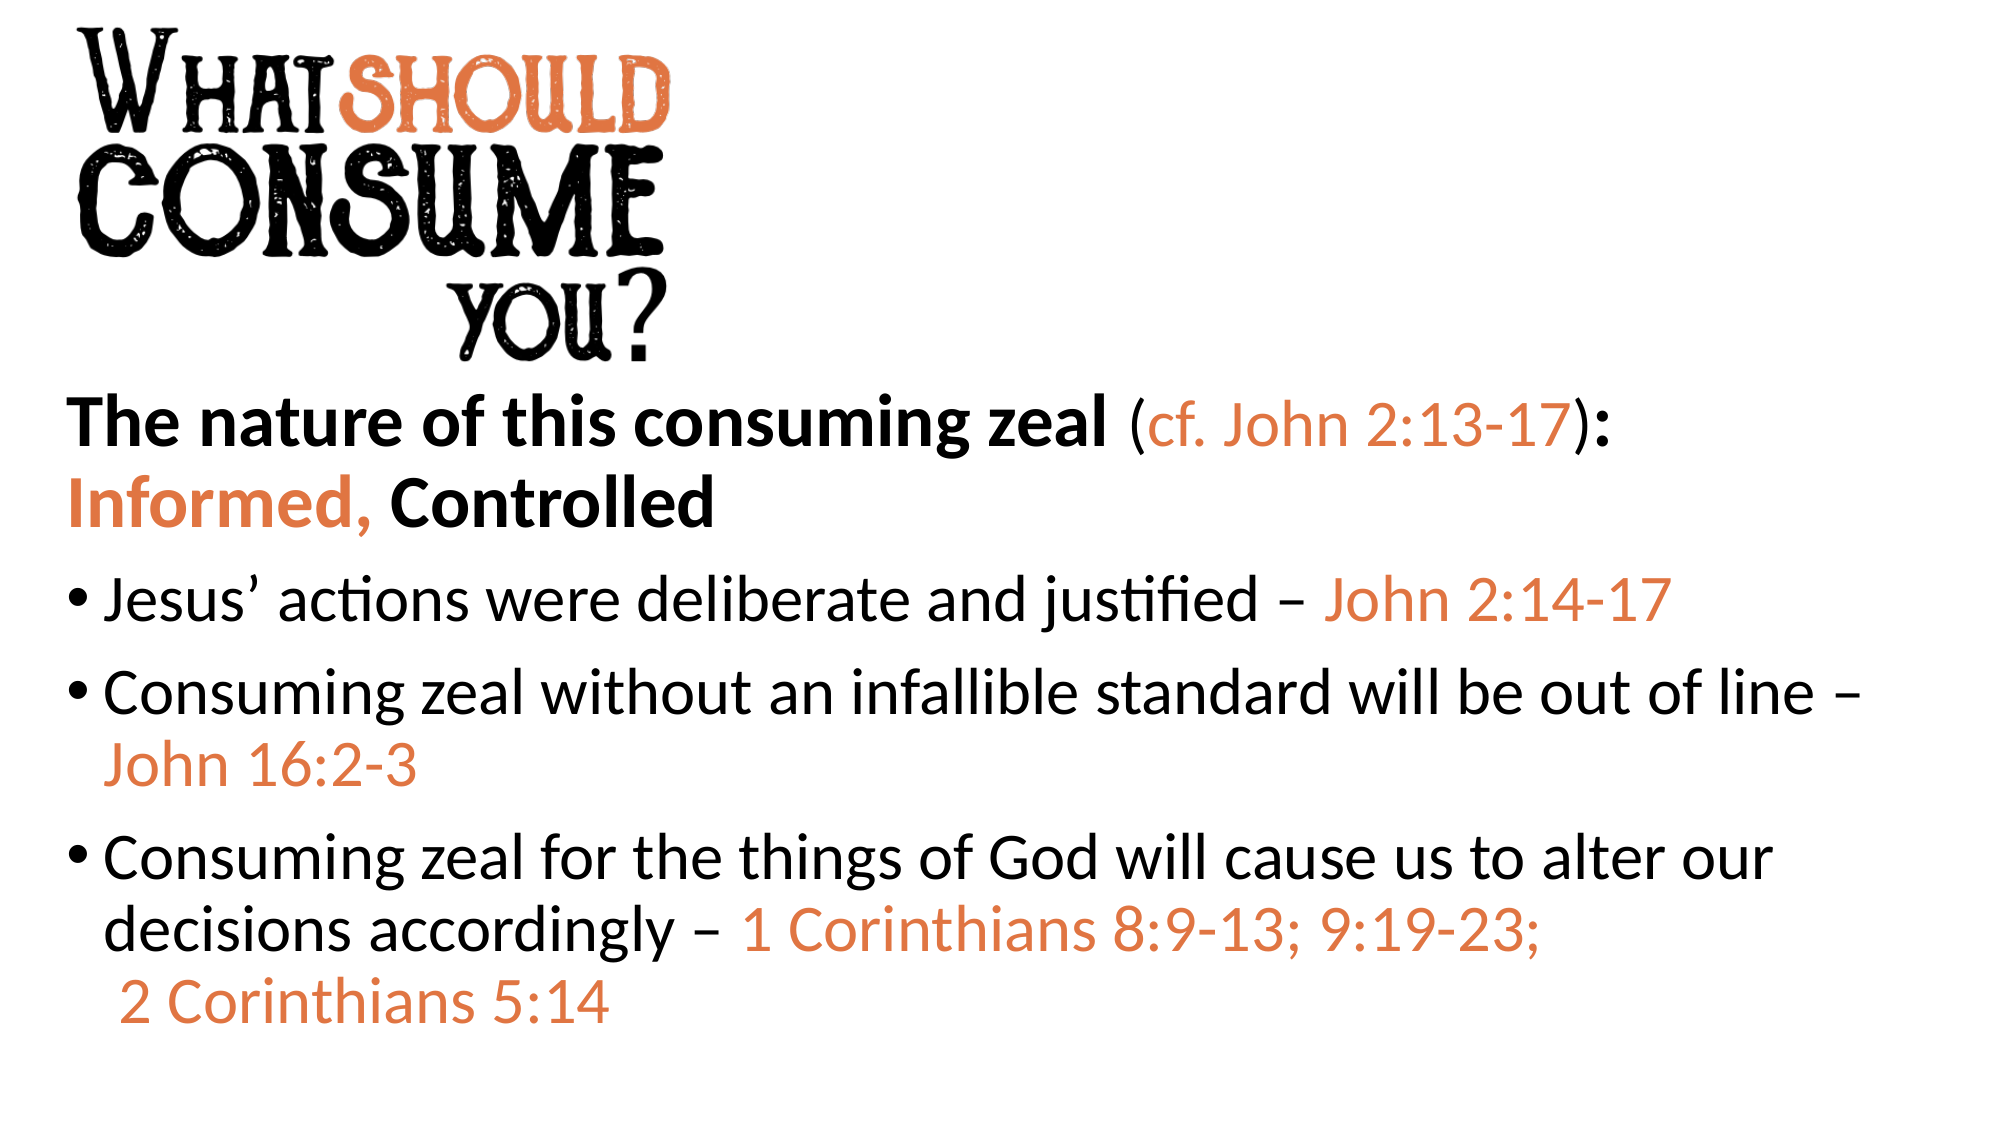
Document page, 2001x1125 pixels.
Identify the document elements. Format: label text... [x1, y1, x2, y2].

list The nature of this consuming zeal (cf. John 2:13-17): Informed, Controlled Jesus’ actions were deliberate and justified – John 2:14-17 Consuming zeal without an infallible standard will be out of line – John 16:2-3 Consuming zeal for the things of God will cause us to alter our decisions accordingly – 1 Corinthians 8:9-13; 9:19-23; 2 Corinthians 5:14 [51, 373, 1949, 1060]
picture [0, 0, 809, 477]
